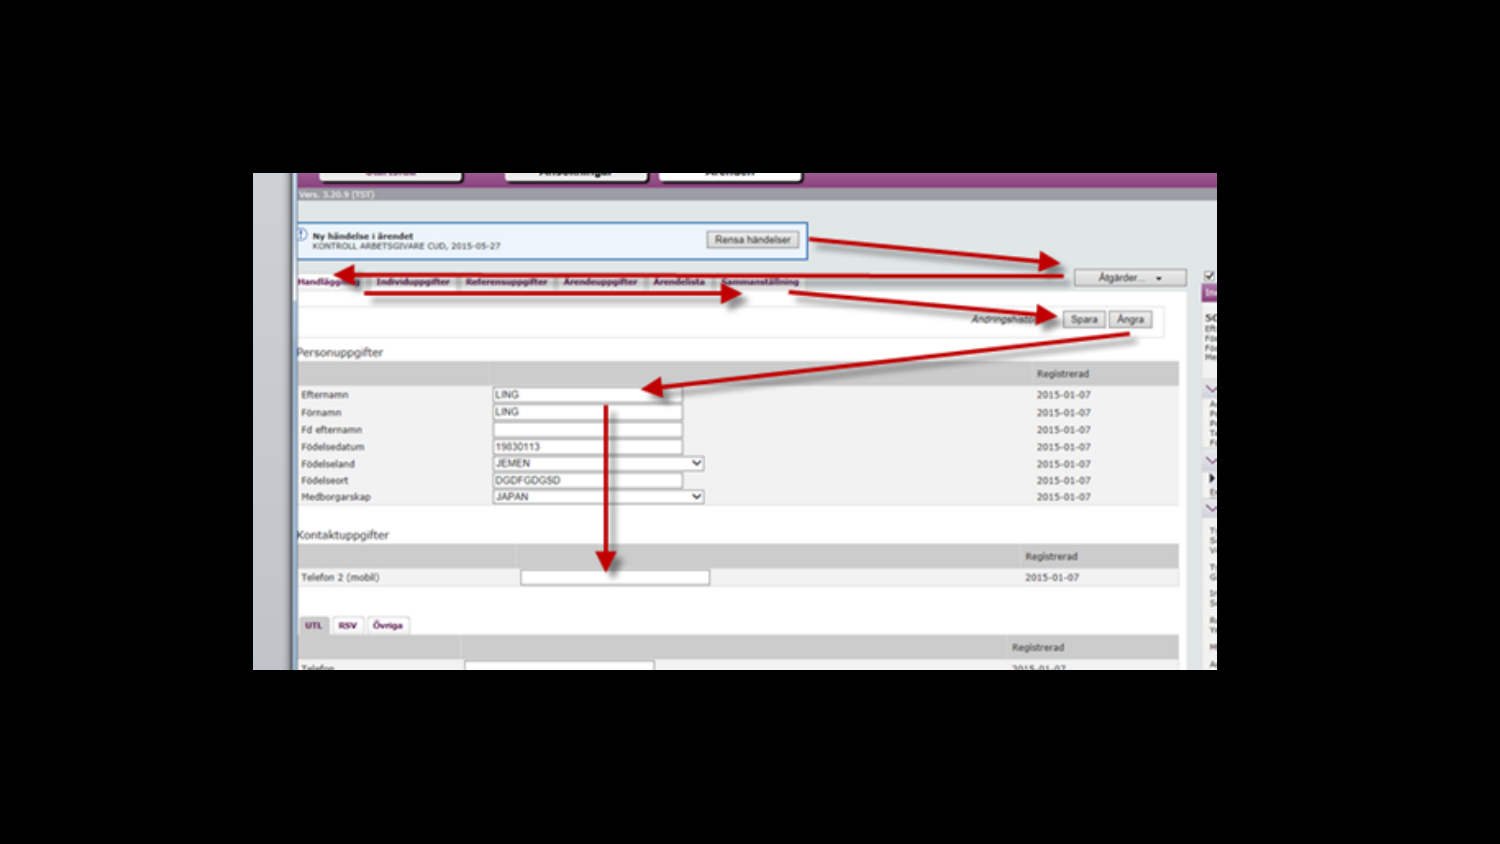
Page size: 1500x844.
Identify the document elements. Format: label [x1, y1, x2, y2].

picture [253, 173, 1217, 671]
